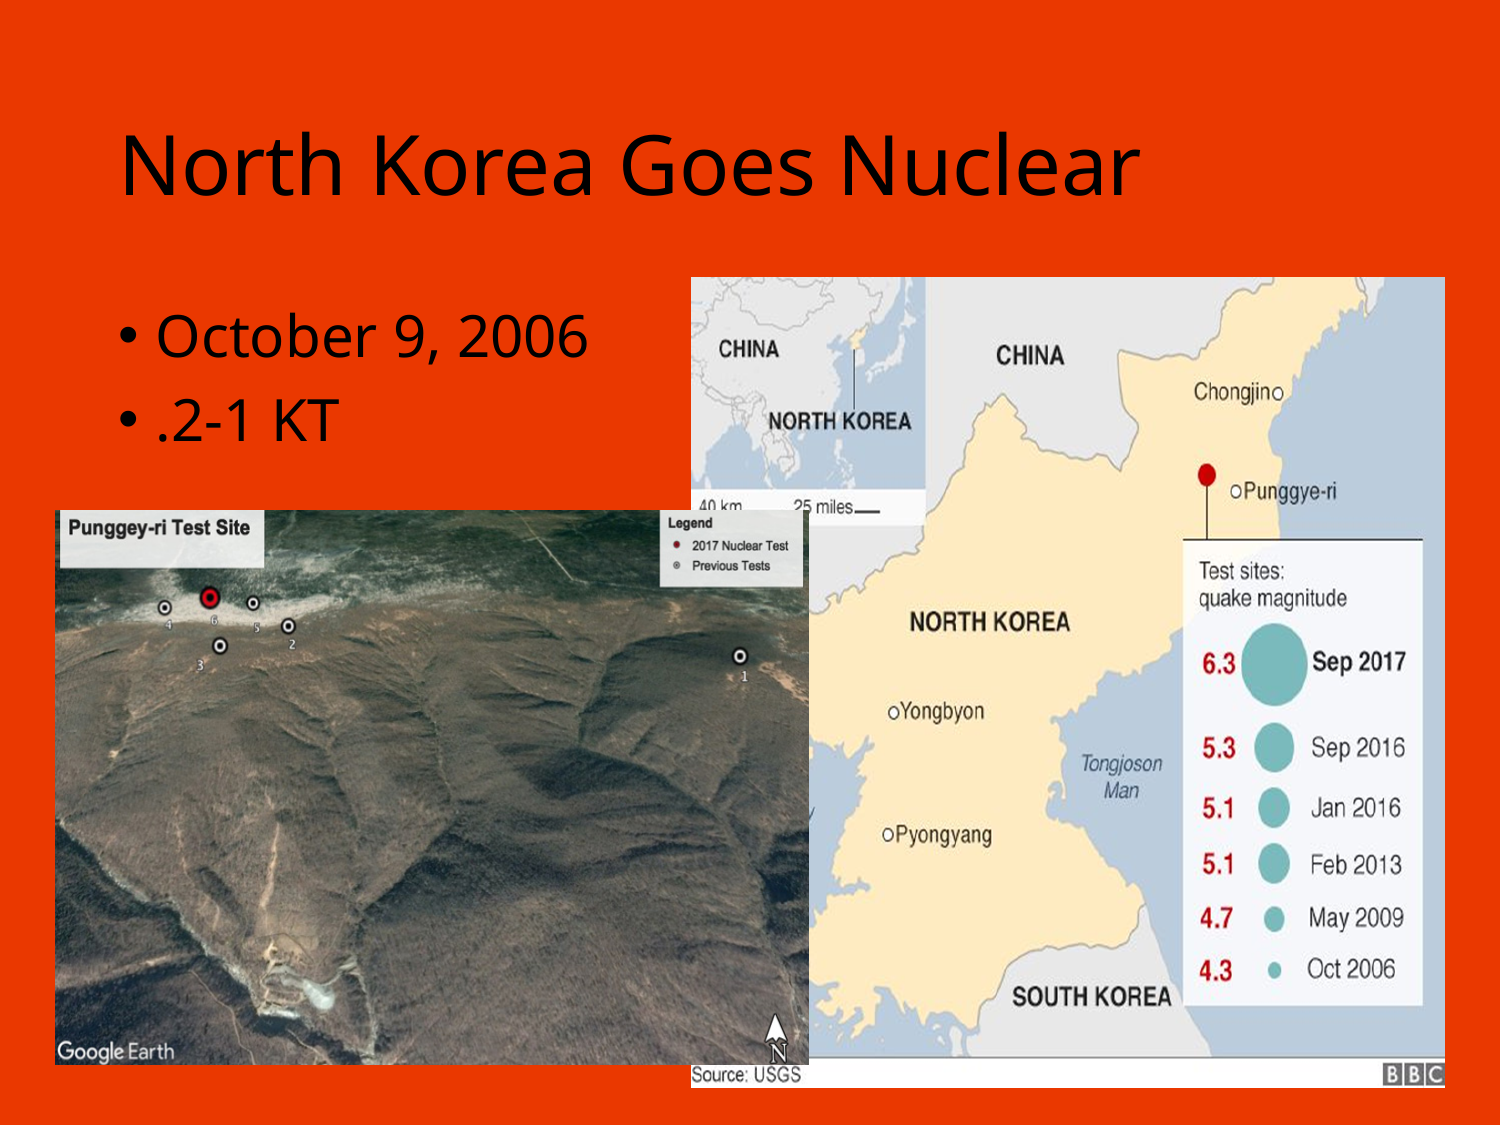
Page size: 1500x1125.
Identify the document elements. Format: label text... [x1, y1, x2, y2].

list October 9, 2006 .2-1 KT [103, 299, 691, 510]
picture [55, 277, 1445, 1088]
title North Korea Goes Nuclear [103, 59, 1397, 278]
